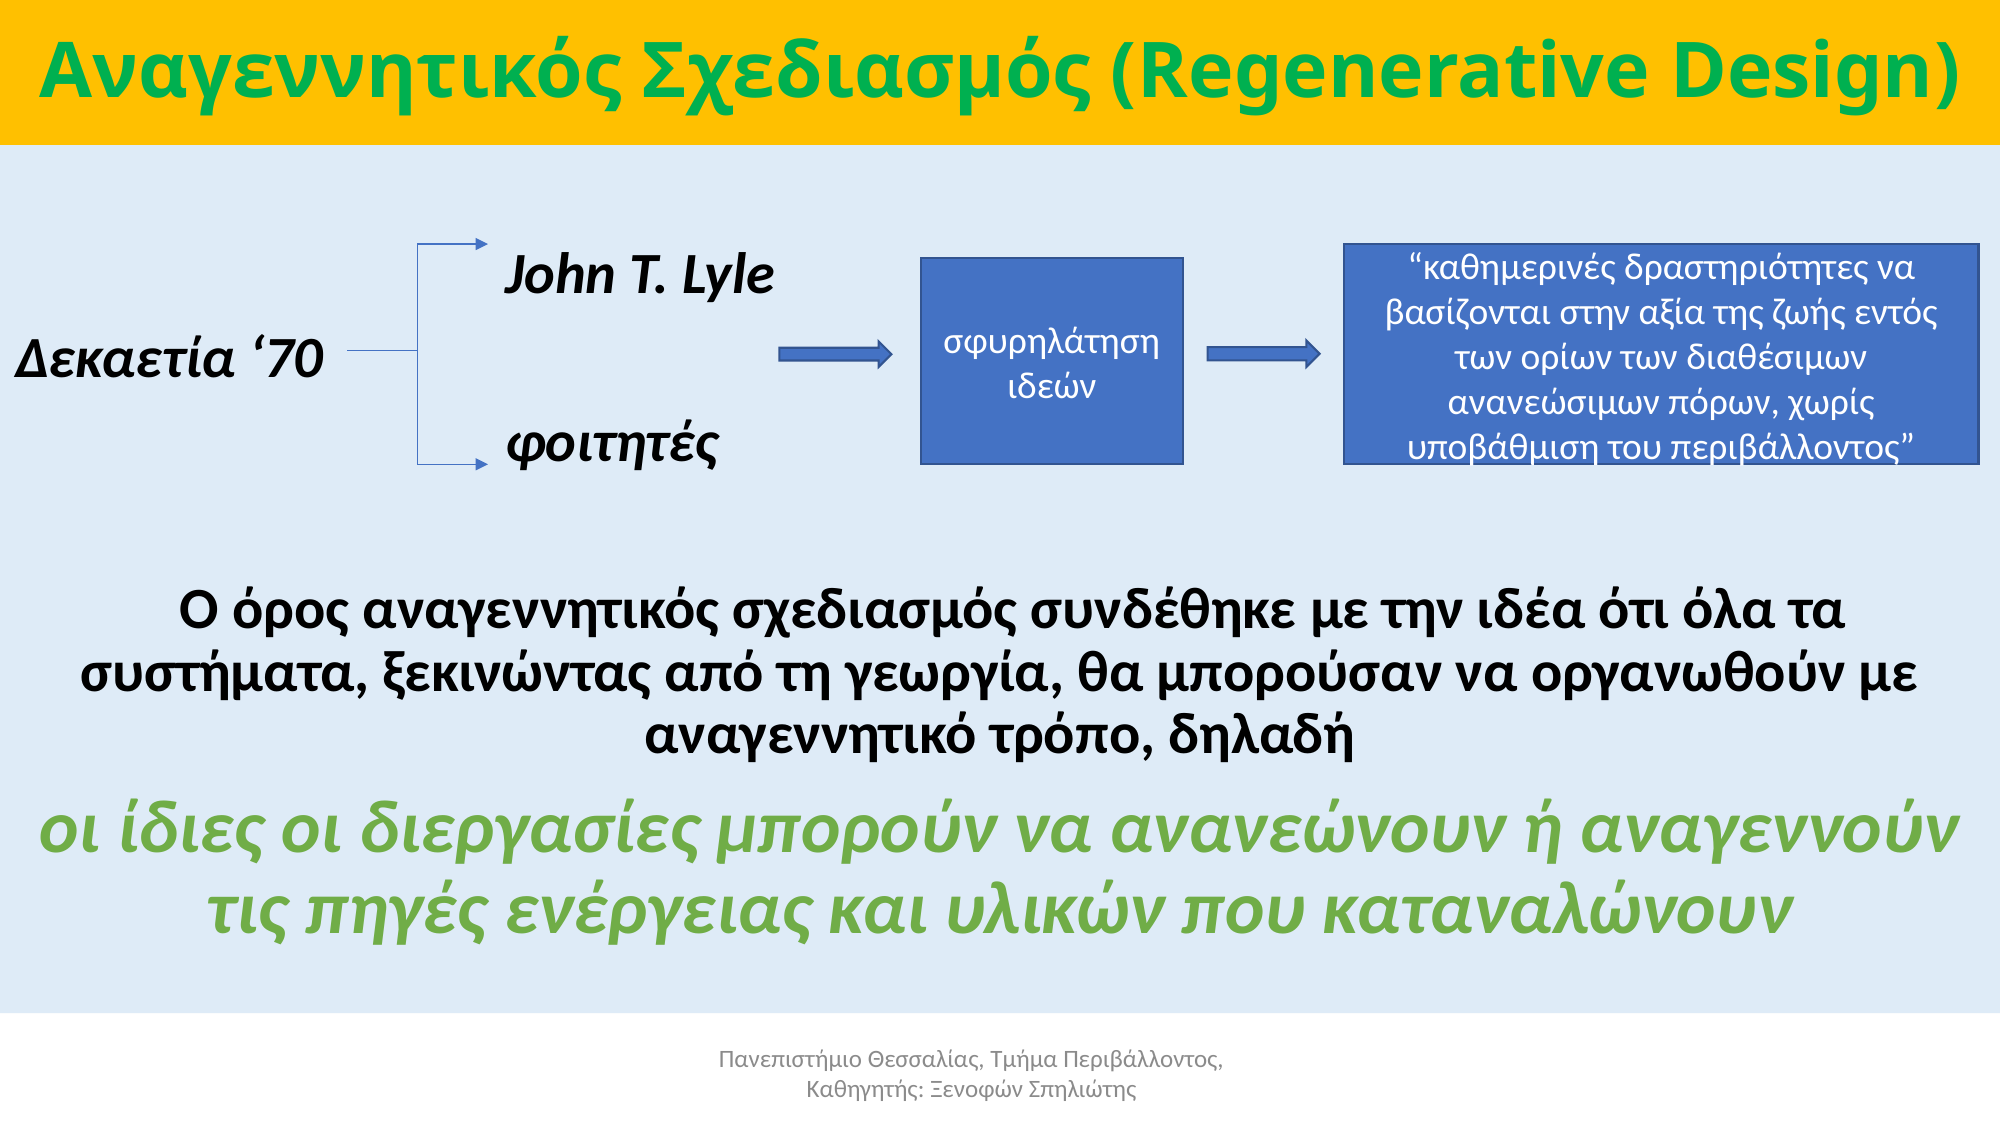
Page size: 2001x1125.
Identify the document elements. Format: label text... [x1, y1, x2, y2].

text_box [347, 350, 488, 465]
list John T. Lyle Δεκαετία ‘70 φοιτητές Ο όρος αναγεννητικός σχεδιασμός συνδέθηκε με την ιδέα ότι όλα τα συστήματα, ξεκινώντας από τη γεωργία, θα μπορούσαν να οργανωθούν με αναγεννητικό τρόπο, δηλαδή οι ίδιες οι διεργασίες μπορούν να ανανεώνουν ή αναγεννούν τις πηγές ενέργειας και υλικών που καταναλώνουν [0, 145, 2000, 1014]
footer Πανεπιστήμιο Θεσσαλίας, Τμήμα Περιβάλλοντος, Καθηγητής: Ξενοφών Σπηλιώτης [670, 1042, 1273, 1103]
title Αναγεννητικός Σχεδιασμός (Regenerative Design) [0, 0, 2000, 145]
text_box [778, 338, 893, 370]
text_box σφυρηλάτηση ιδεών [920, 257, 1184, 465]
text_box “καθημερινές δραστηριότητες να βασίζονται στην αξία της ζωής εντός των ορίων των διαθέσιμων ανανεώσιμων πόρων, χωρίς υποβάθμιση του περιβάλλοντος” [1343, 243, 1980, 465]
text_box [347, 243, 488, 350]
text_box [1206, 337, 1322, 370]
